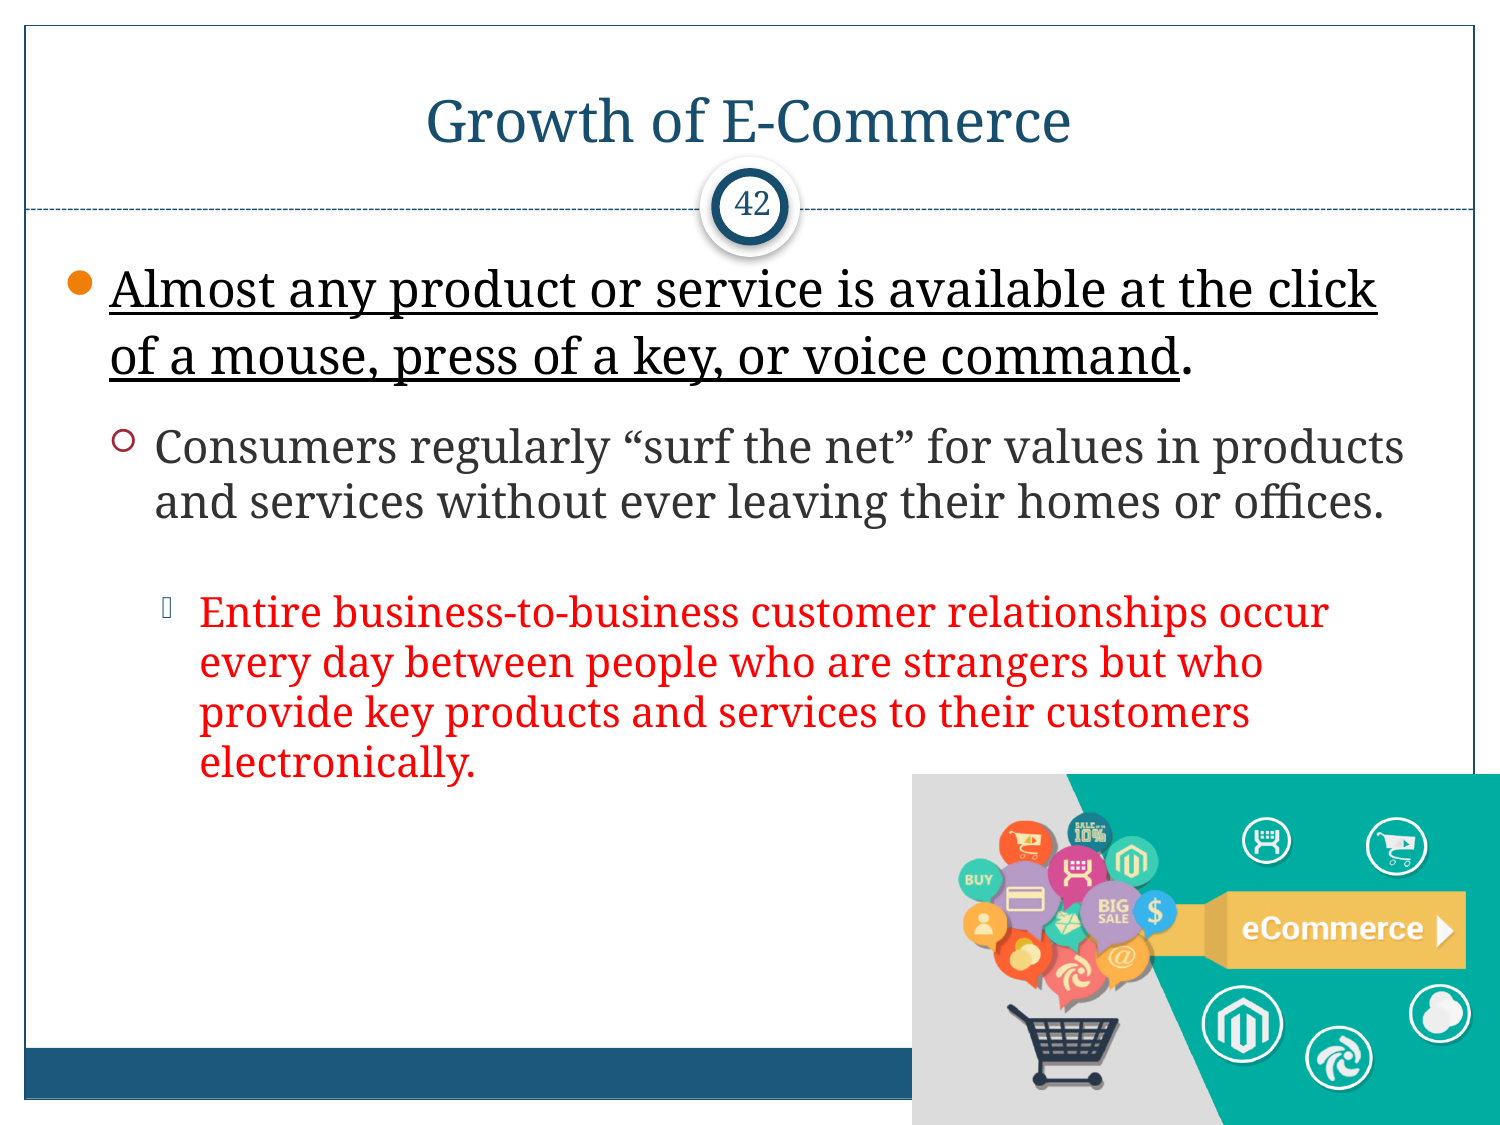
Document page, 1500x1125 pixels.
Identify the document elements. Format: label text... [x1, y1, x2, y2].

list Almost any product or service is available at the click of a mouse, press of a key, or voice command. Consumers regularly “surf the net” for values in products and services without ever leaving their homes or offices. Entire business-to-business customer relationships occur every day between people who are strangers but who provide key products and services to their customers electronically. [49, 250, 1445, 1001]
title Growth of E-Commerce [49, 37, 1450, 162]
picture [912, 774, 1500, 1125]
slide_number 42 [715, 168, 791, 241]
